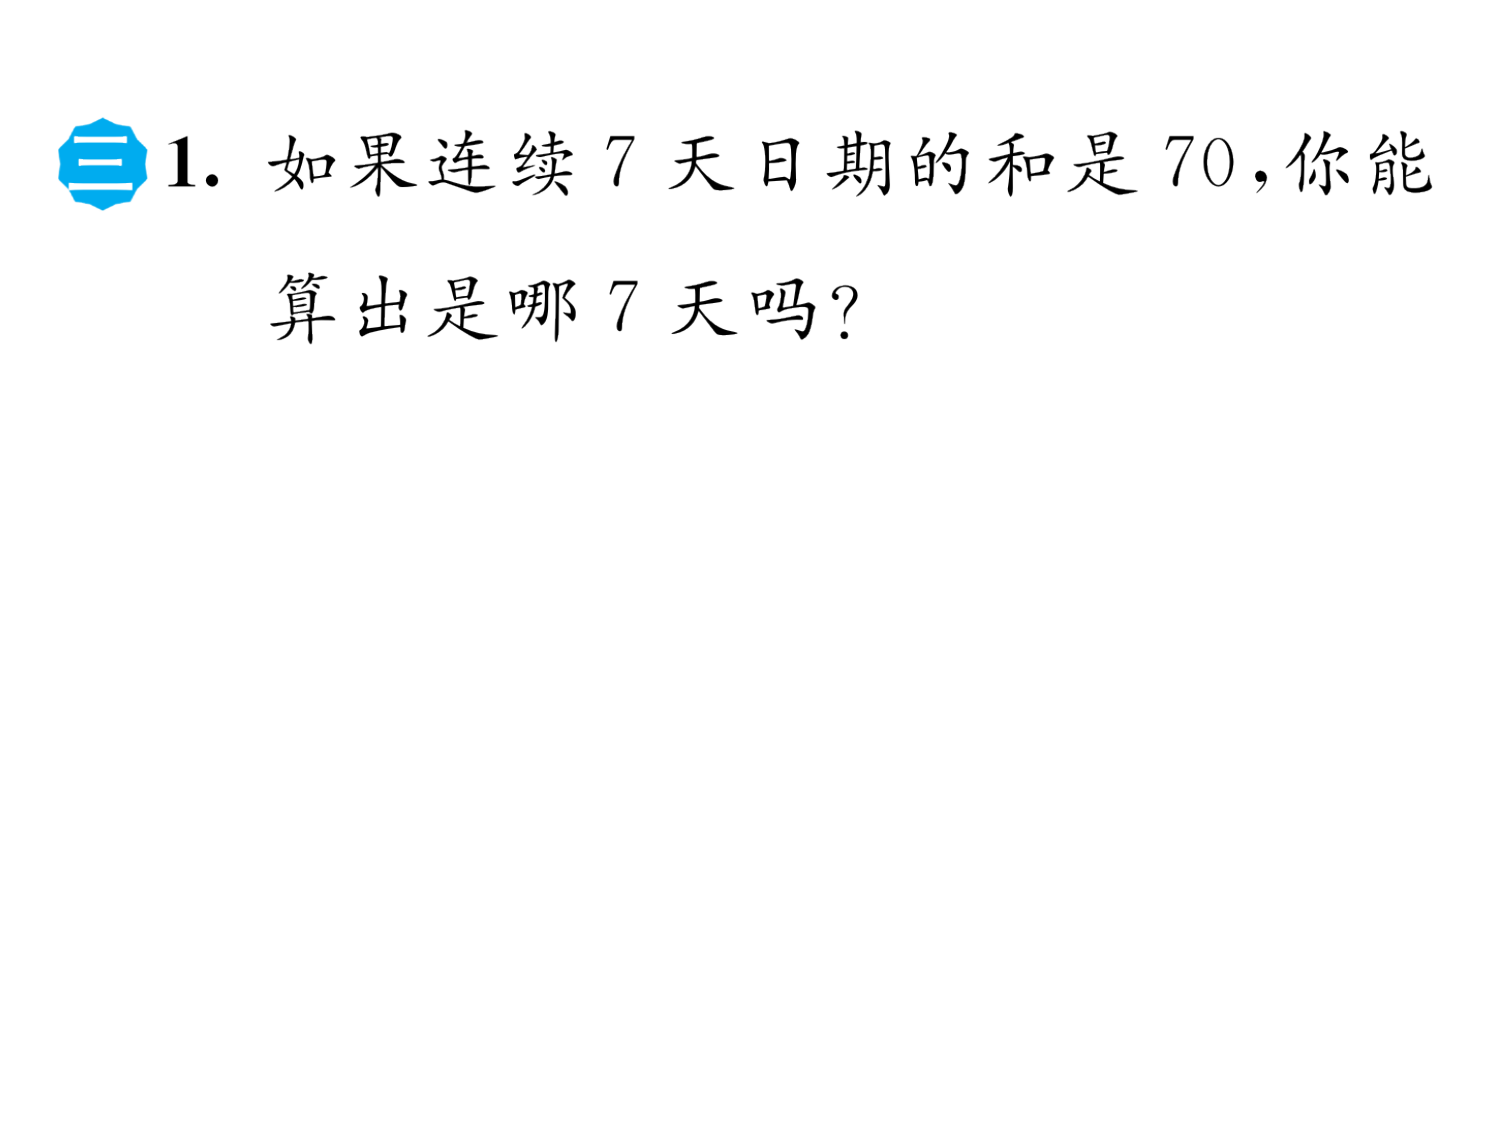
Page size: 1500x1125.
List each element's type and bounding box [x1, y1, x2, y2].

picture [53, 89, 1471, 810]
